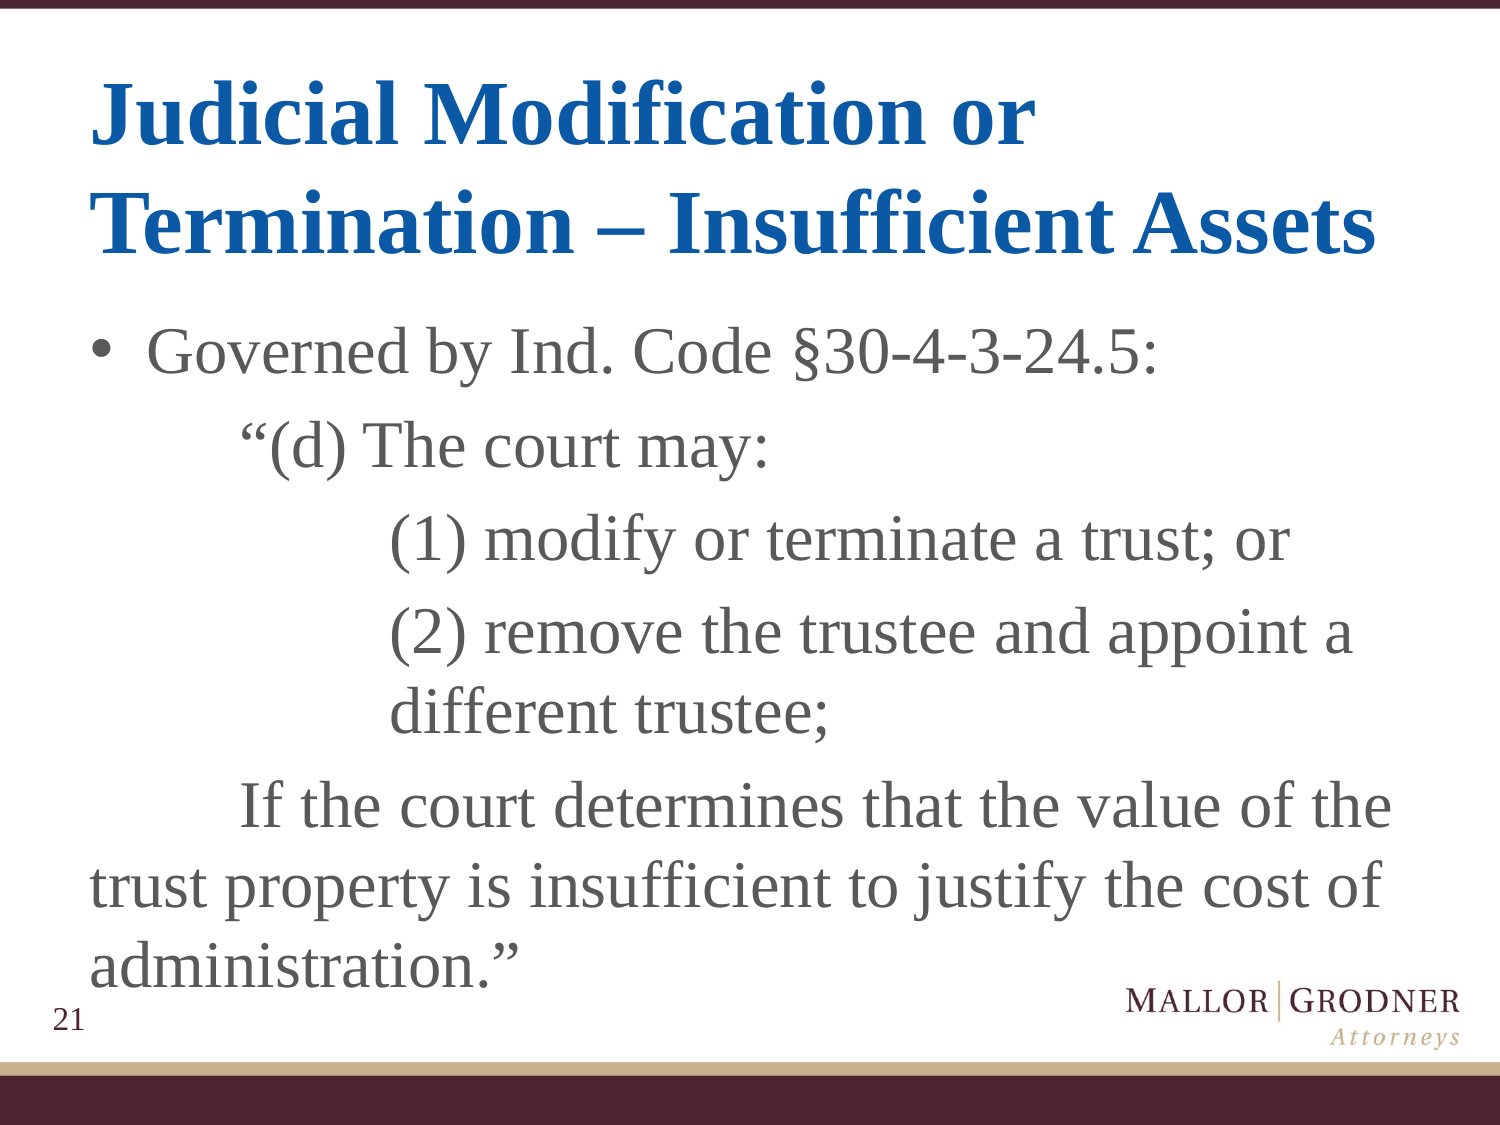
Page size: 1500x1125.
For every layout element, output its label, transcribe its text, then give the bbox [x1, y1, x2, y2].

list Governed by Ind. Code §30-4-3-24.5: “(d) The court may: (1) modify or terminate a trust; or (2) remove the trustee and appoint a different trustee; If the court determines that the value of the trust property is insufficient to justify the cost of administration.” [75, 299, 1425, 1005]
slide_number 21 [37, 987, 388, 1048]
title Judicial Modification or Termination – Insufficient Assets [75, 45, 1425, 233]
picture [0, 0, 1500, 1125]
